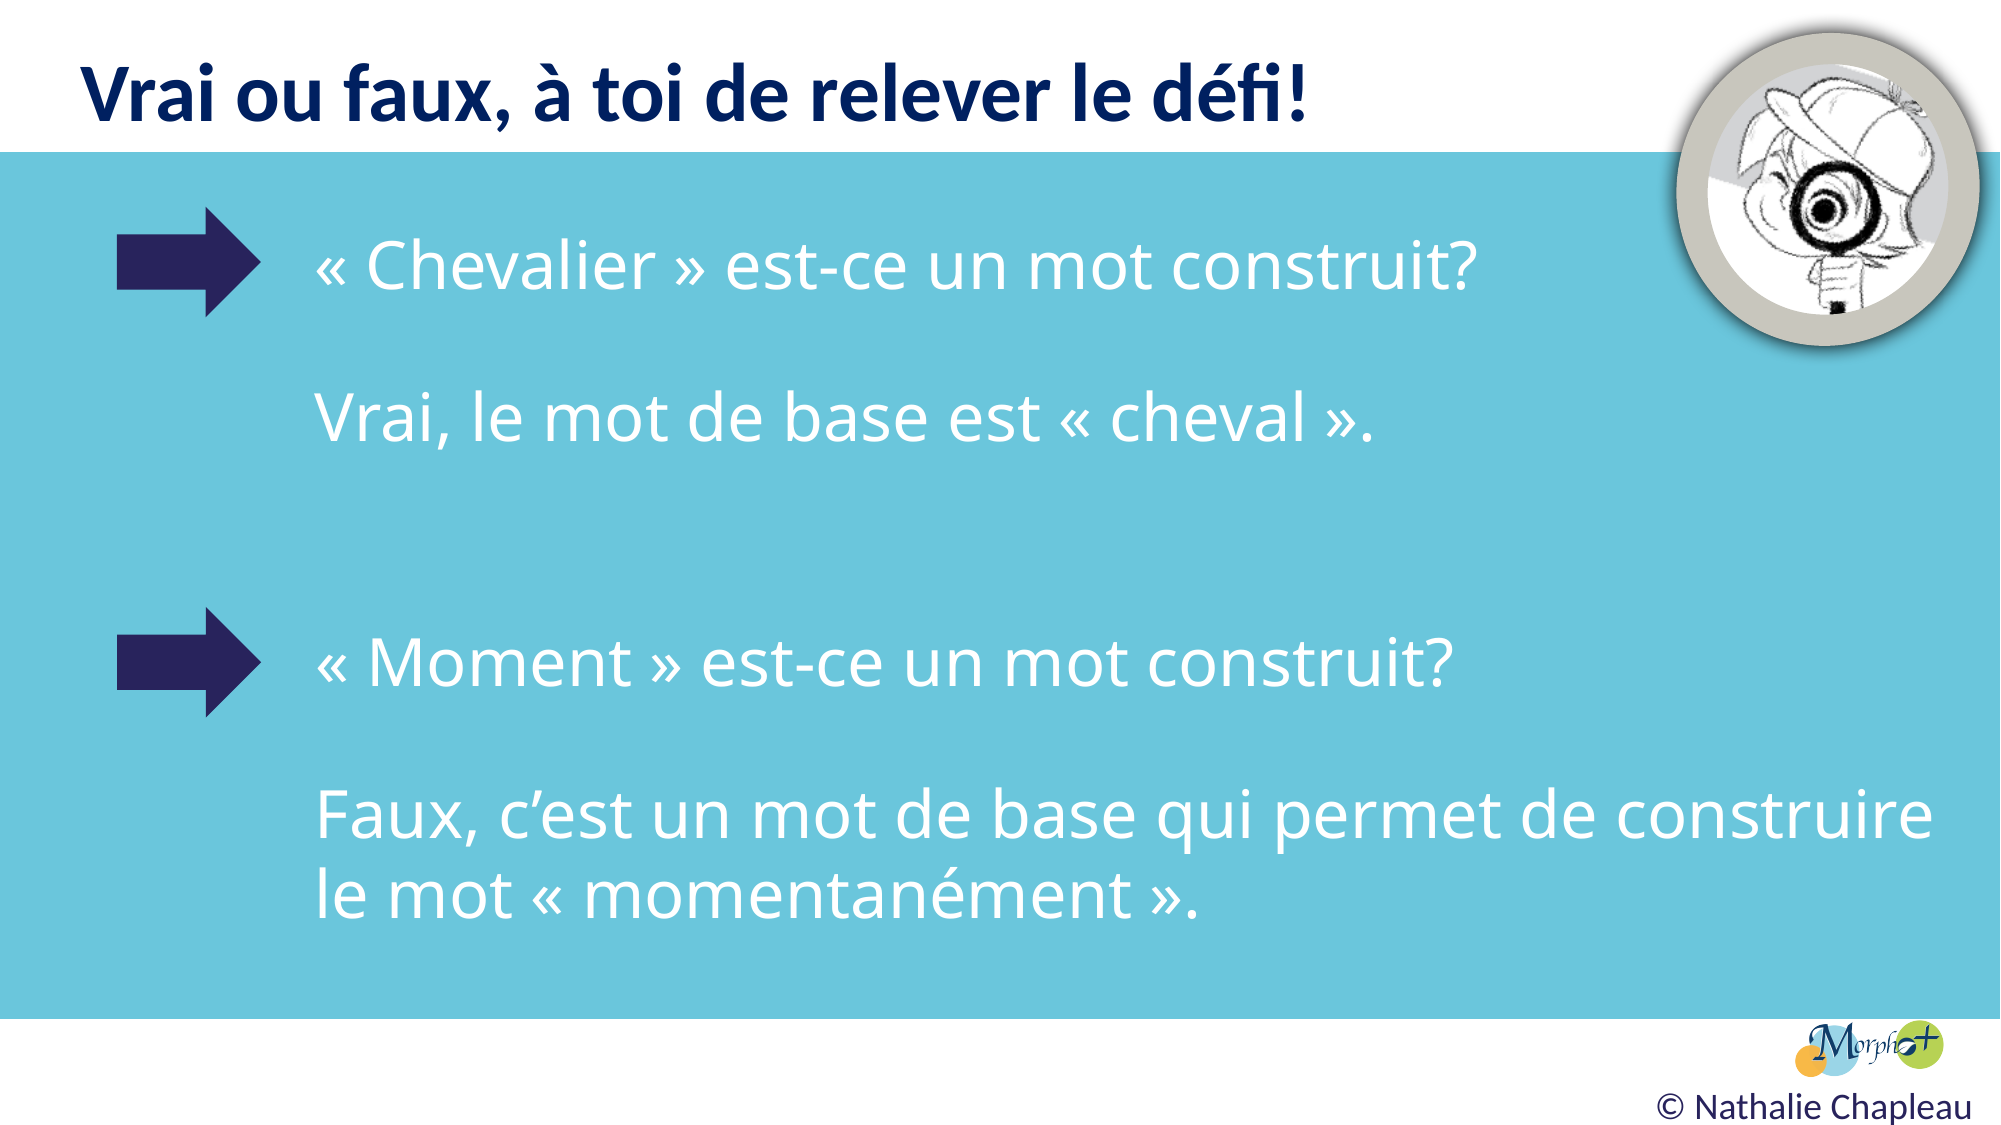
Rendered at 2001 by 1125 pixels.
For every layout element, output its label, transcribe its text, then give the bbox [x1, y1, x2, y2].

text_box [0, 152, 2000, 1019]
text_box [117, 606, 262, 718]
text_box Faux, c’est un mot de base qui permet de construire le mot « momentanément ». [300, 764, 1975, 939]
text_box « Moment » est-ce un mot construit? [300, 612, 1921, 708]
text_box [116, 206, 261, 318]
picture [1790, 1014, 1951, 1084]
text_box Vrai ou faux, à toi de relever le défi! [65, 30, 1328, 146]
text_box « Chevalier » est-ce un mot construit? [299, 215, 1692, 310]
text_box © Nathalie Chapleau [1640, 1074, 2000, 1125]
picture [1692, 47, 1964, 331]
text_box Vrai, le mot de base est « cheval ». [299, 367, 1951, 462]
